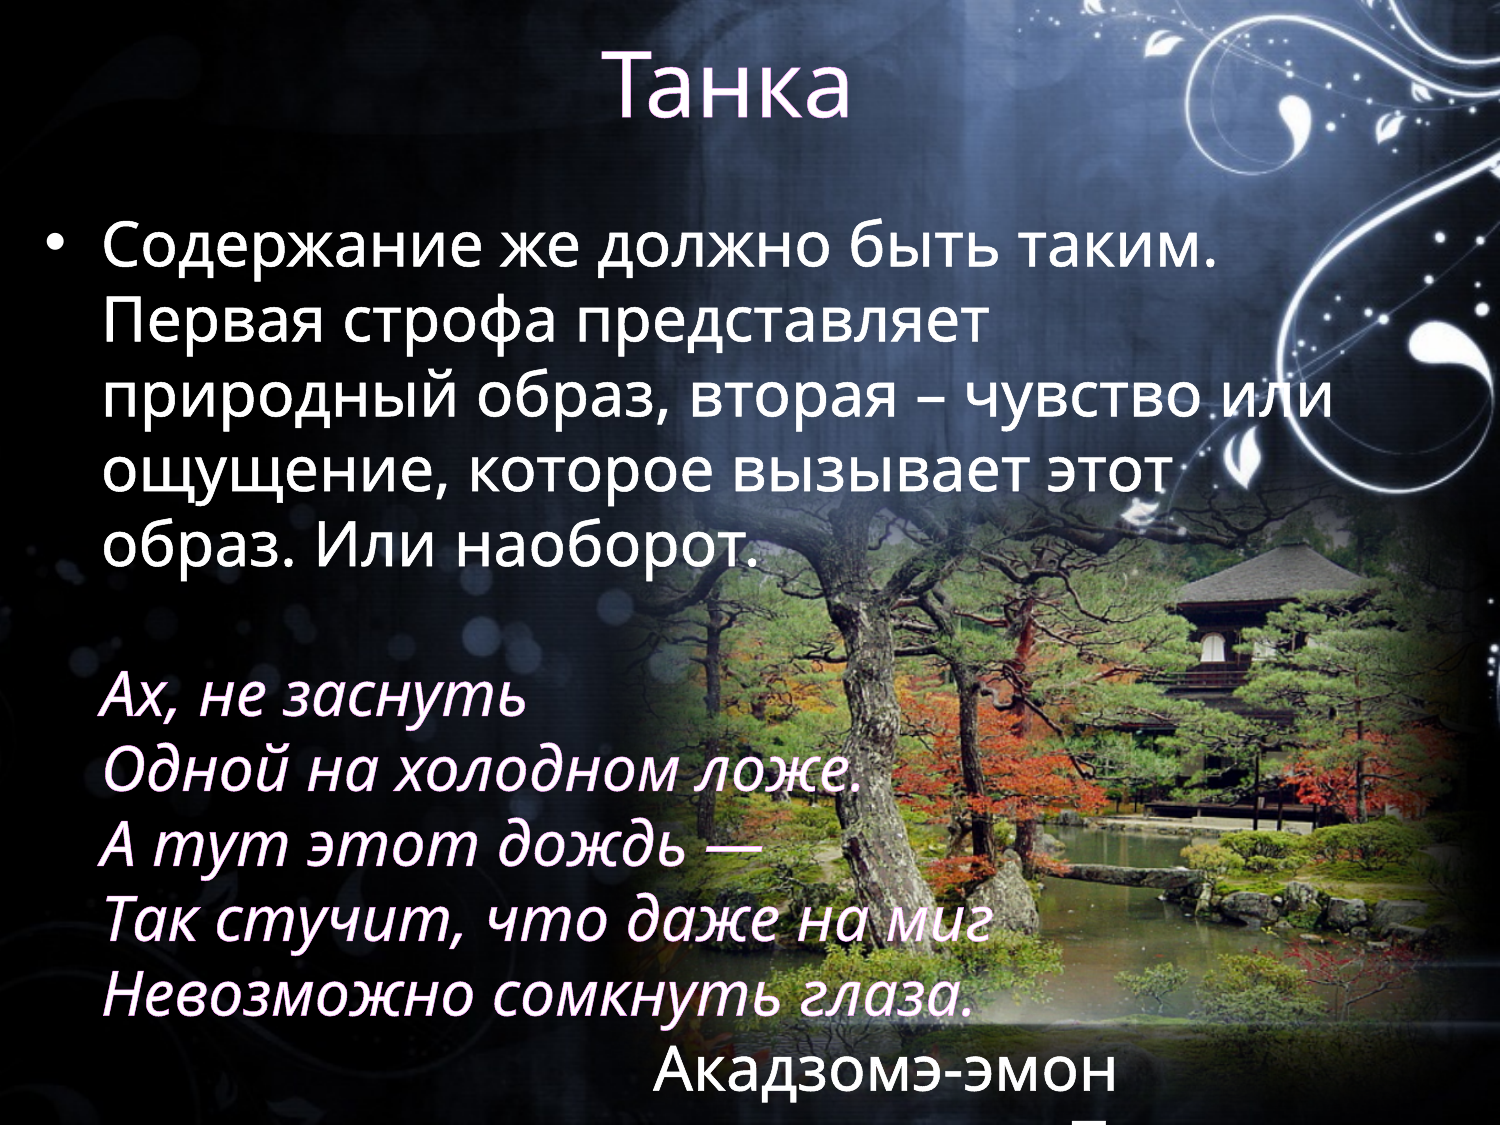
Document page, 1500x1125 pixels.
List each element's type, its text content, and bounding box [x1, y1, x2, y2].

title Танка [64, 0, 1415, 161]
list Содержание же должно быть таким. Первая строфа представляет природный образ, вторая – чувство или ощущение, которое вызывает этот образ. Или наоборот. Ах, не заснуть Одной на холодном ложе. А тут этот дождь — Так стучит, что даже на миг Невозможно сомкнуть глаза. Акадзомэ-эмон переводчик: Т. Соколова-Делюсина [29, 196, 1380, 894]
picture [0, 0, 1500, 1125]
